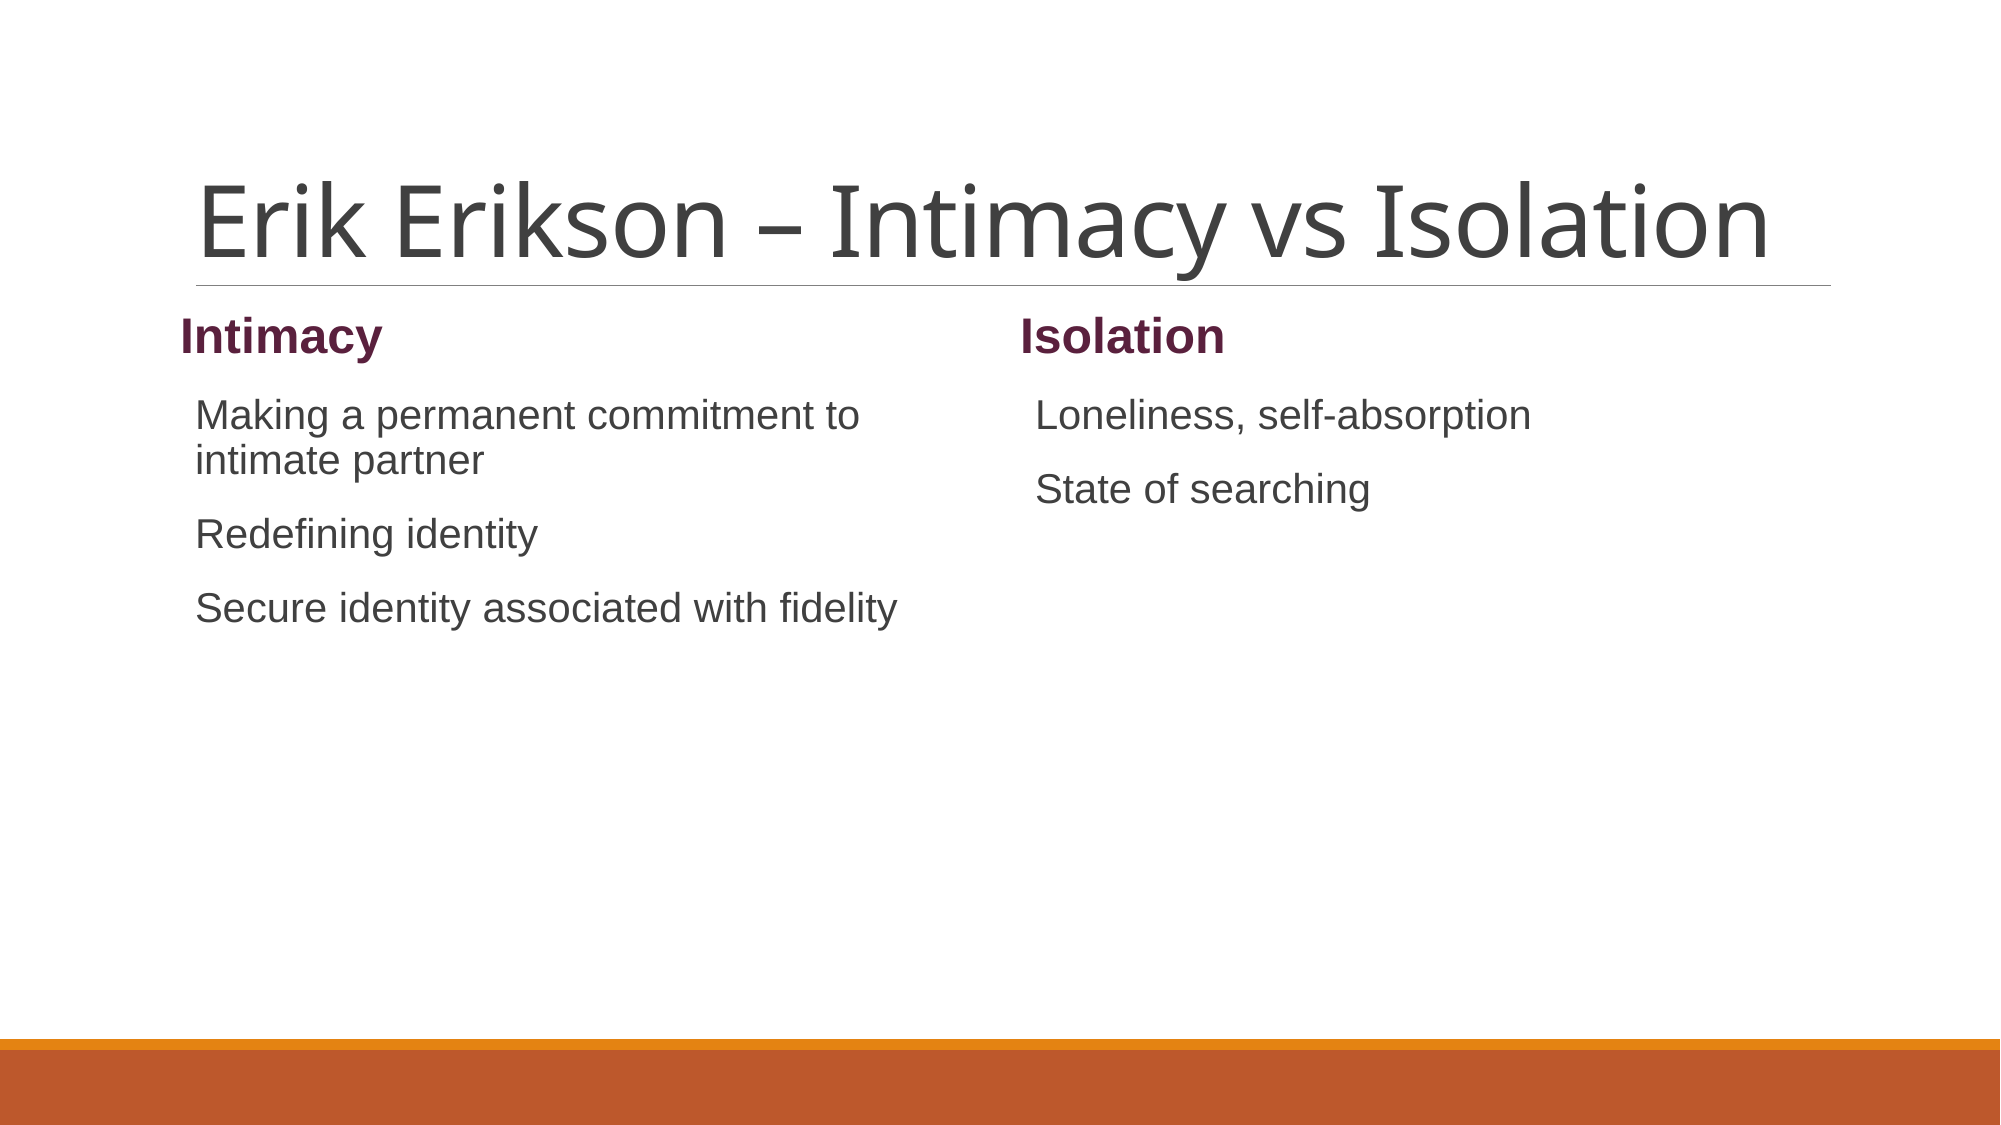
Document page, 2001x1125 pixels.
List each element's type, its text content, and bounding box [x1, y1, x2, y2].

list Intimacy Making a permanent commitment to intimate partner Redefining identity Secure identity associated with fidelity [180, 302, 990, 963]
title Erik Erikson – Intimacy vs Isolation [180, 47, 1830, 285]
list Isolation Loneliness, self-absorption State of searching [1020, 302, 1830, 963]
